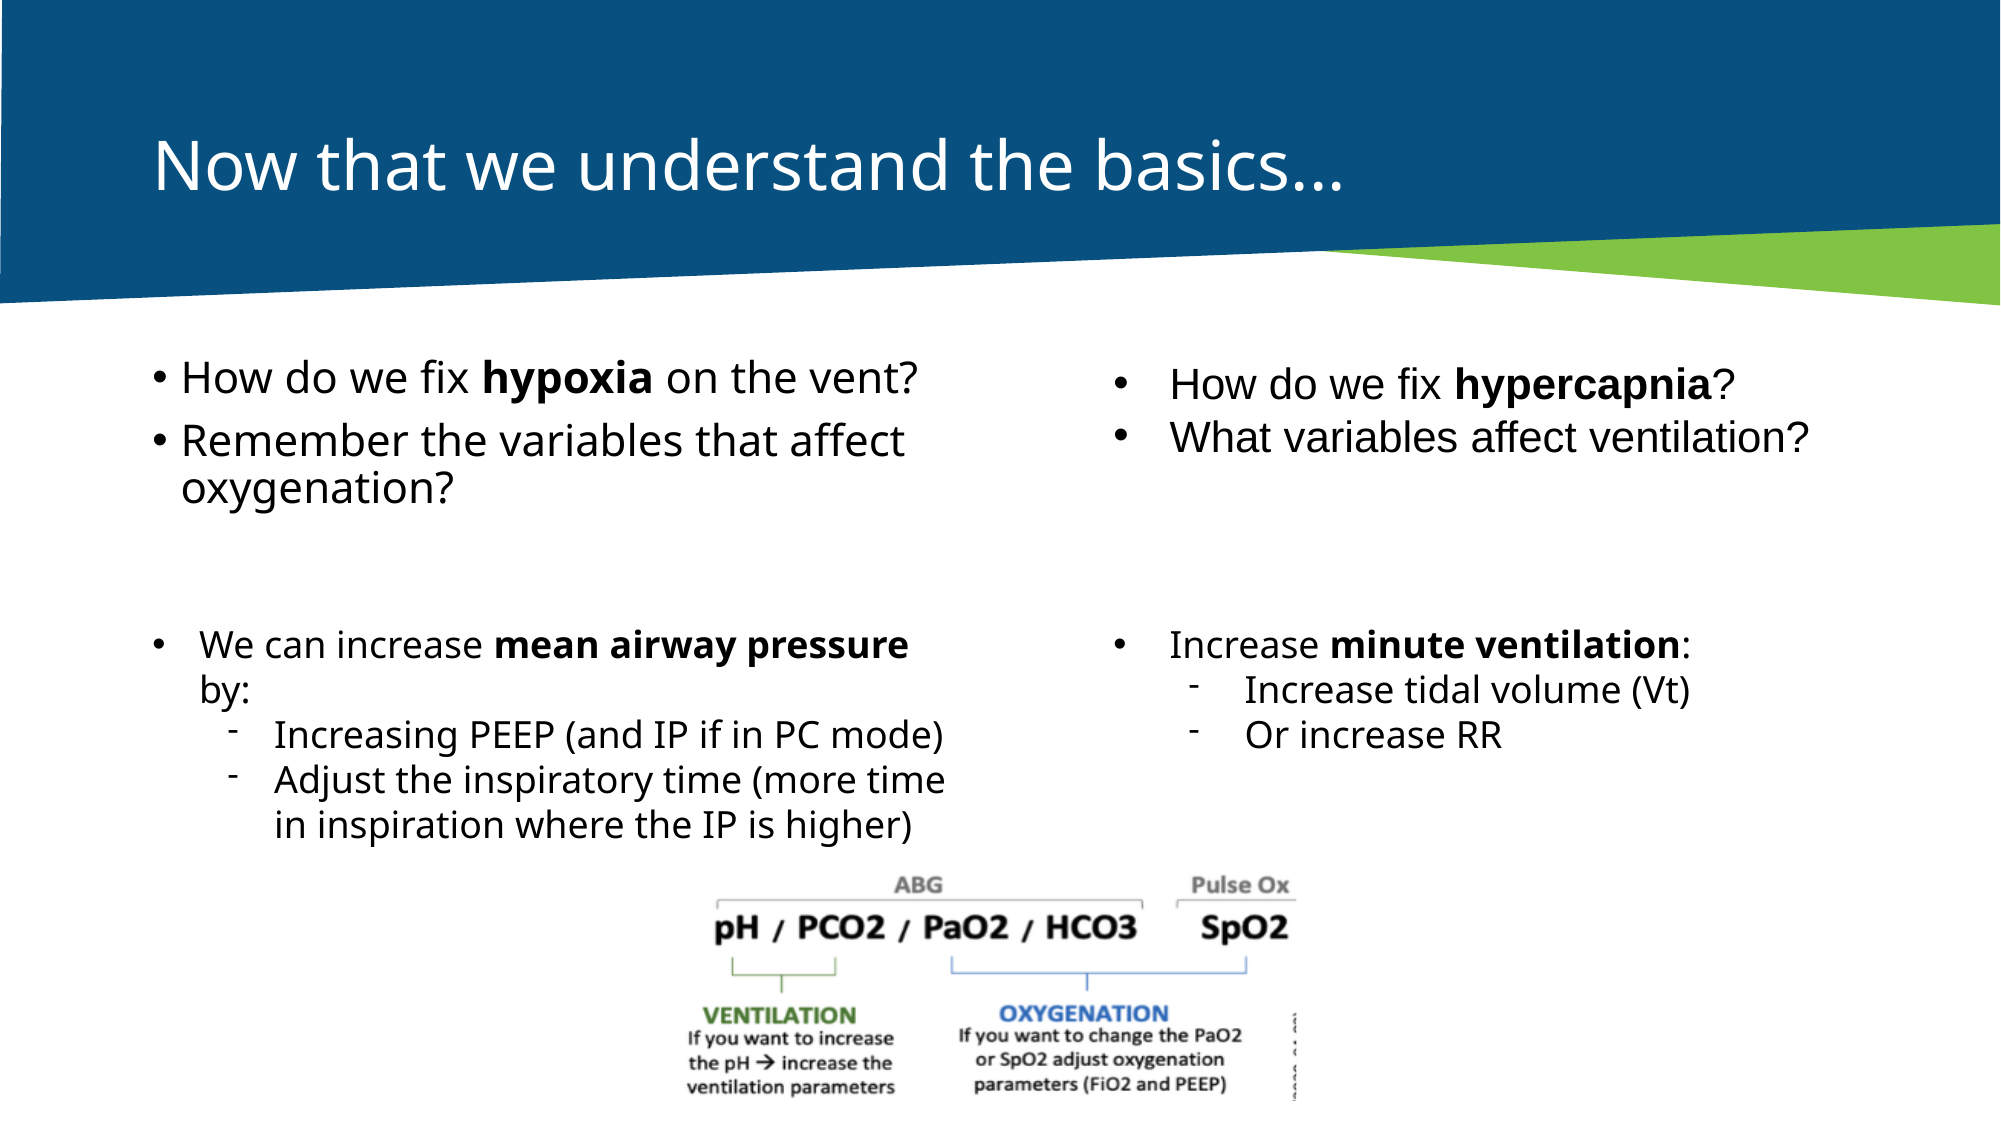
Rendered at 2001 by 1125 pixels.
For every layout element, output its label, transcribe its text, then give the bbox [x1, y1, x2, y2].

picture [677, 869, 1297, 1101]
list How do we fix hypoxia on the vent? Remember the variables that affect oxygenation? [137, 348, 988, 544]
list How do we fix hypercapnia? What variables affect ventilation? [1098, 348, 1949, 579]
title Now that we understand the basics... [137, 59, 1863, 278]
text_box Increase minute ventilation: Increase tidal volume (Vt) Or increase RR [1098, 613, 1767, 764]
text_box We can increase mean airway pressure by: Increasing PEEP (and IP if in PC mode) Adjust the inspiratory time (more time in inspiration where the IP is higher) [137, 613, 971, 854]
